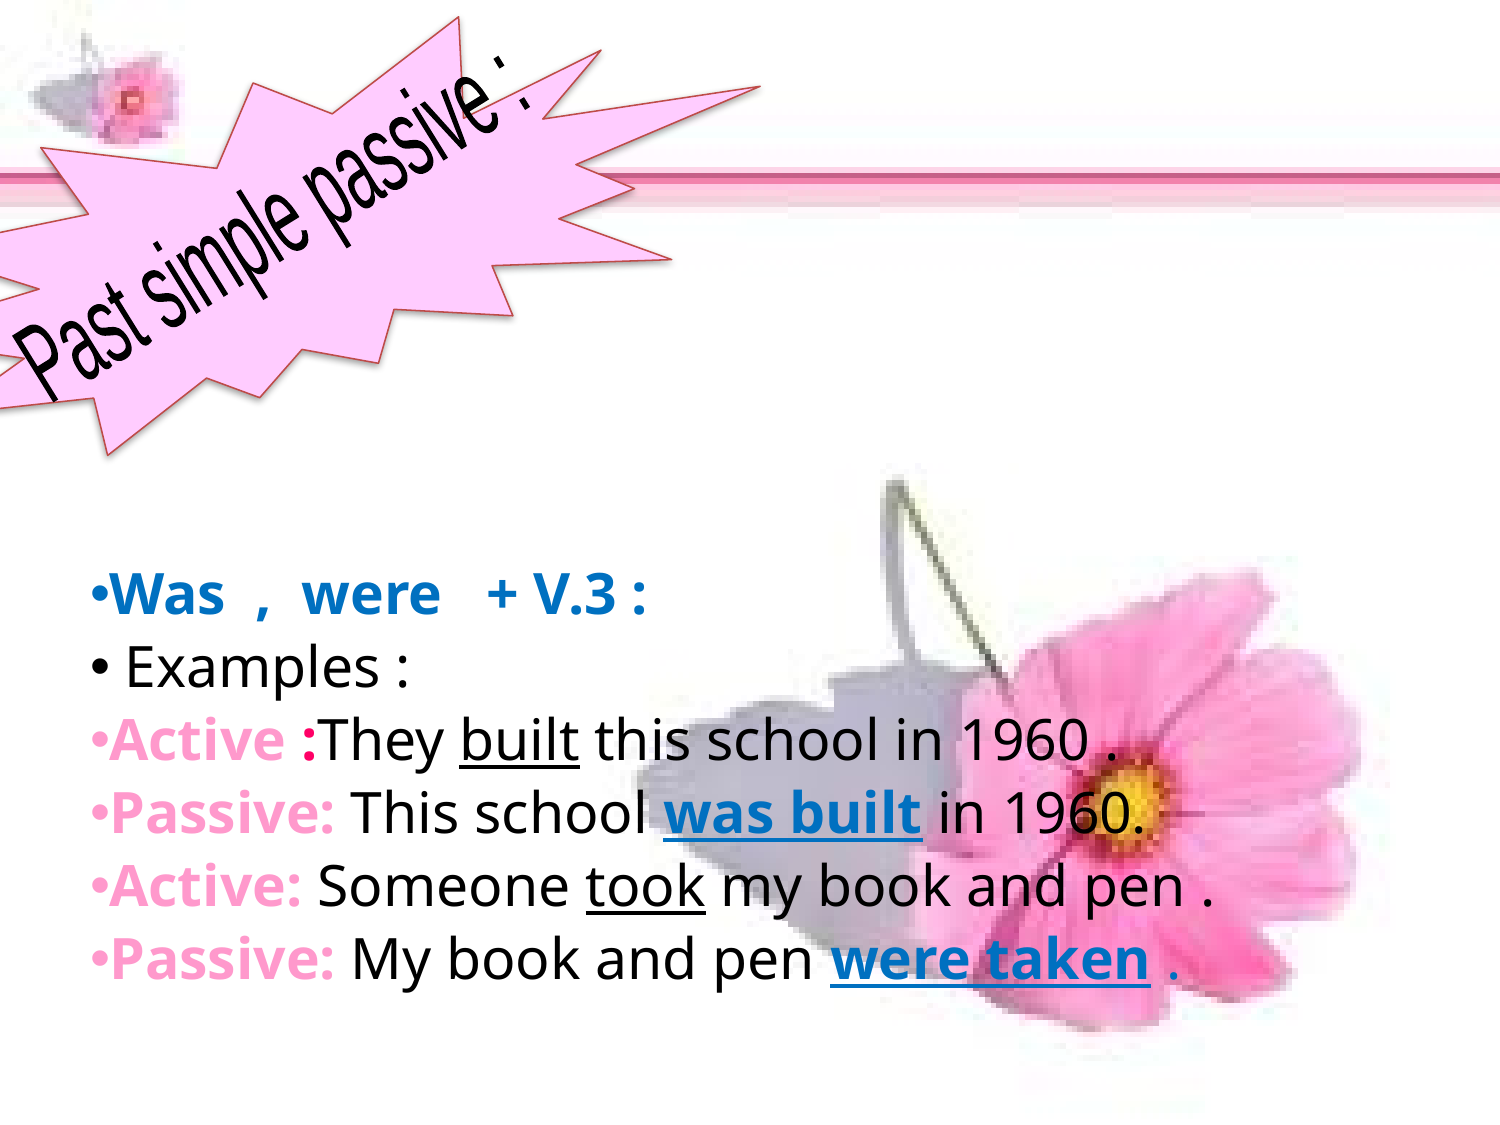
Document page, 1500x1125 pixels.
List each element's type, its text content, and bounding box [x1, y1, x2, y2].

title [75, 45, 415, 165]
title [465, 45, 1425, 233]
text_box [0, 16, 761, 457]
list Was , were + V.3 : Examples : Active :They built this school in 1960 . Passive: This school was built in 1960. Active: Someone took my book and pen . Passive: My book and pen were taken . [75, 331, 1425, 1000]
picture [0, 356, 20, 374]
picture [0, 278, 33, 299]
picture [0, 0, 1500, 1125]
